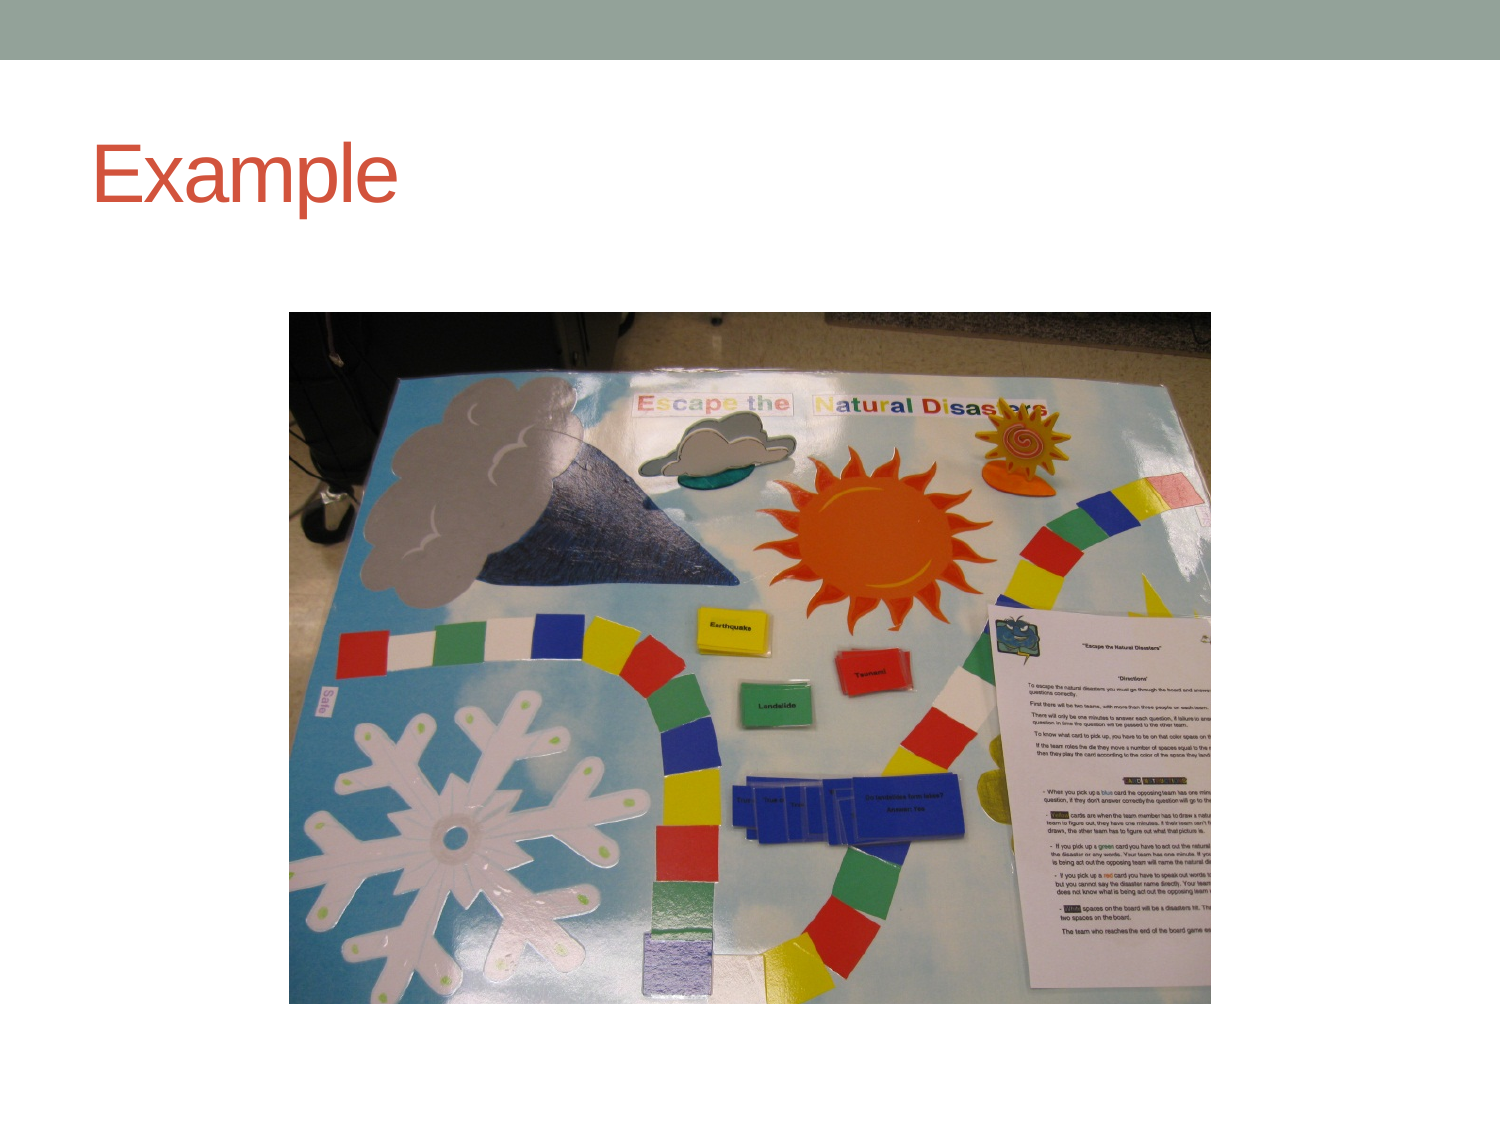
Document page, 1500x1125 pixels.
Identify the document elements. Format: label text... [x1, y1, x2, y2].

title Example [75, 87, 1425, 250]
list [289, 312, 1211, 1004]
